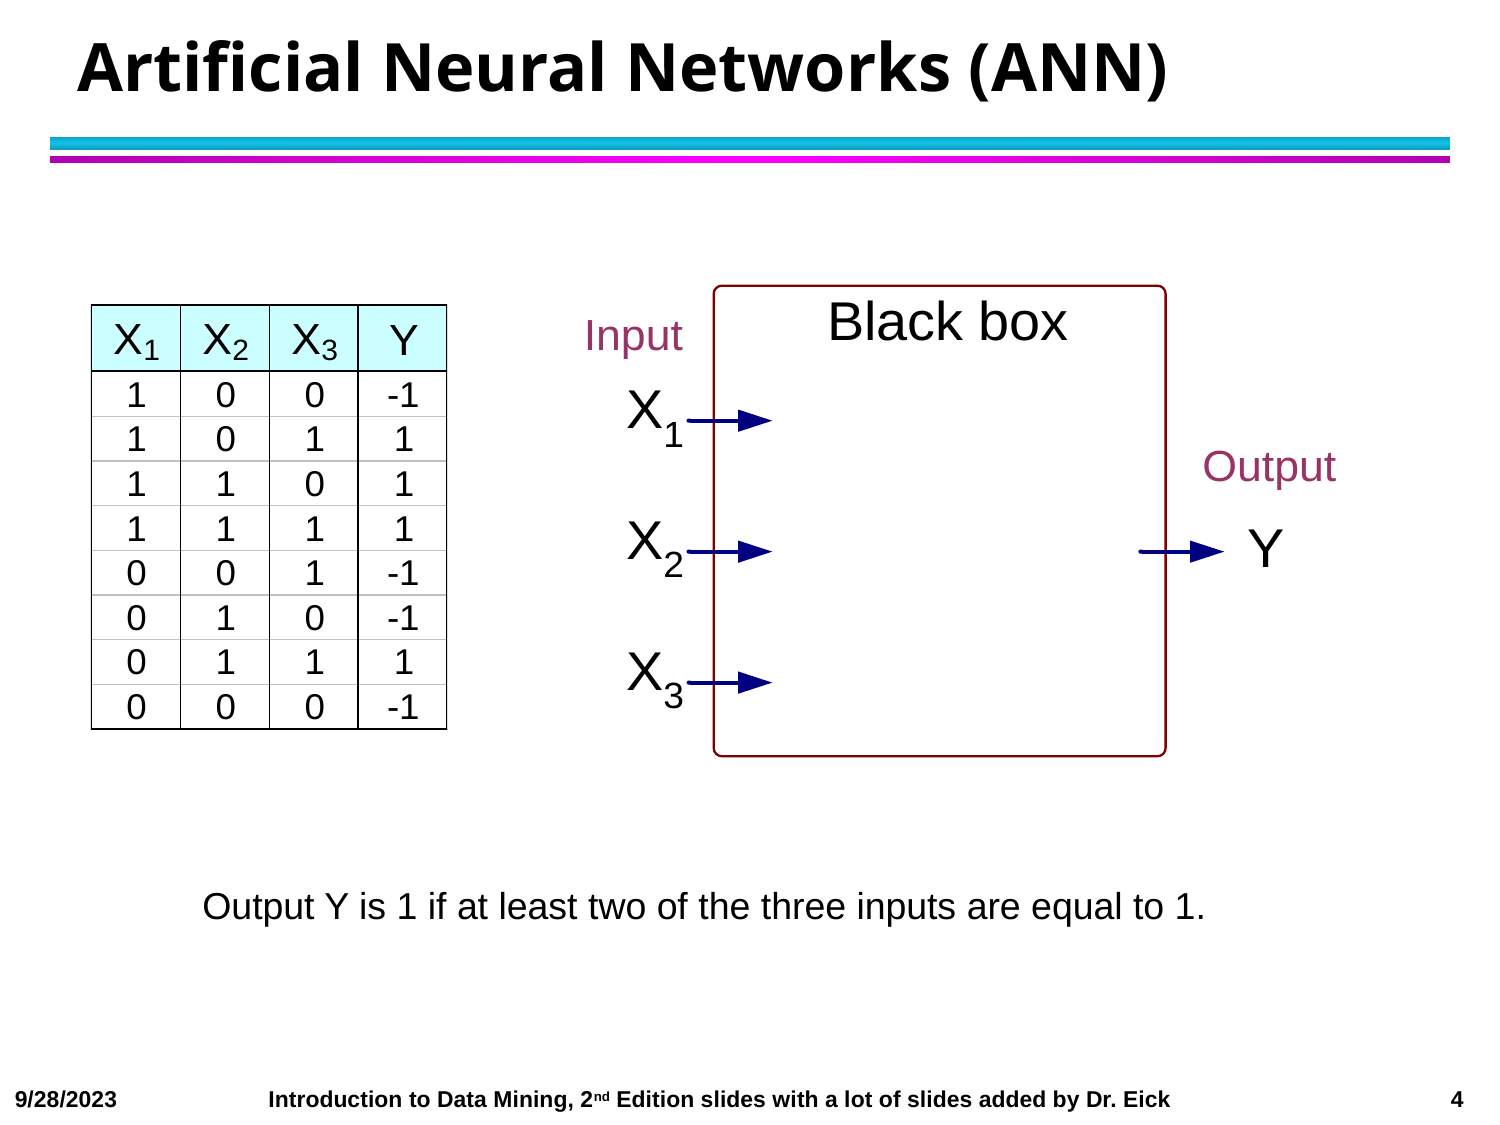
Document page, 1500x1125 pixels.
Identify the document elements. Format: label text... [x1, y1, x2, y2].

title Artificial Neural Networks (ANN) [62, 24, 1421, 113]
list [87, 199, 1413, 775]
text_box Output Y is 1 if at least two of the three inputs are equal to 1. [187, 874, 1288, 935]
